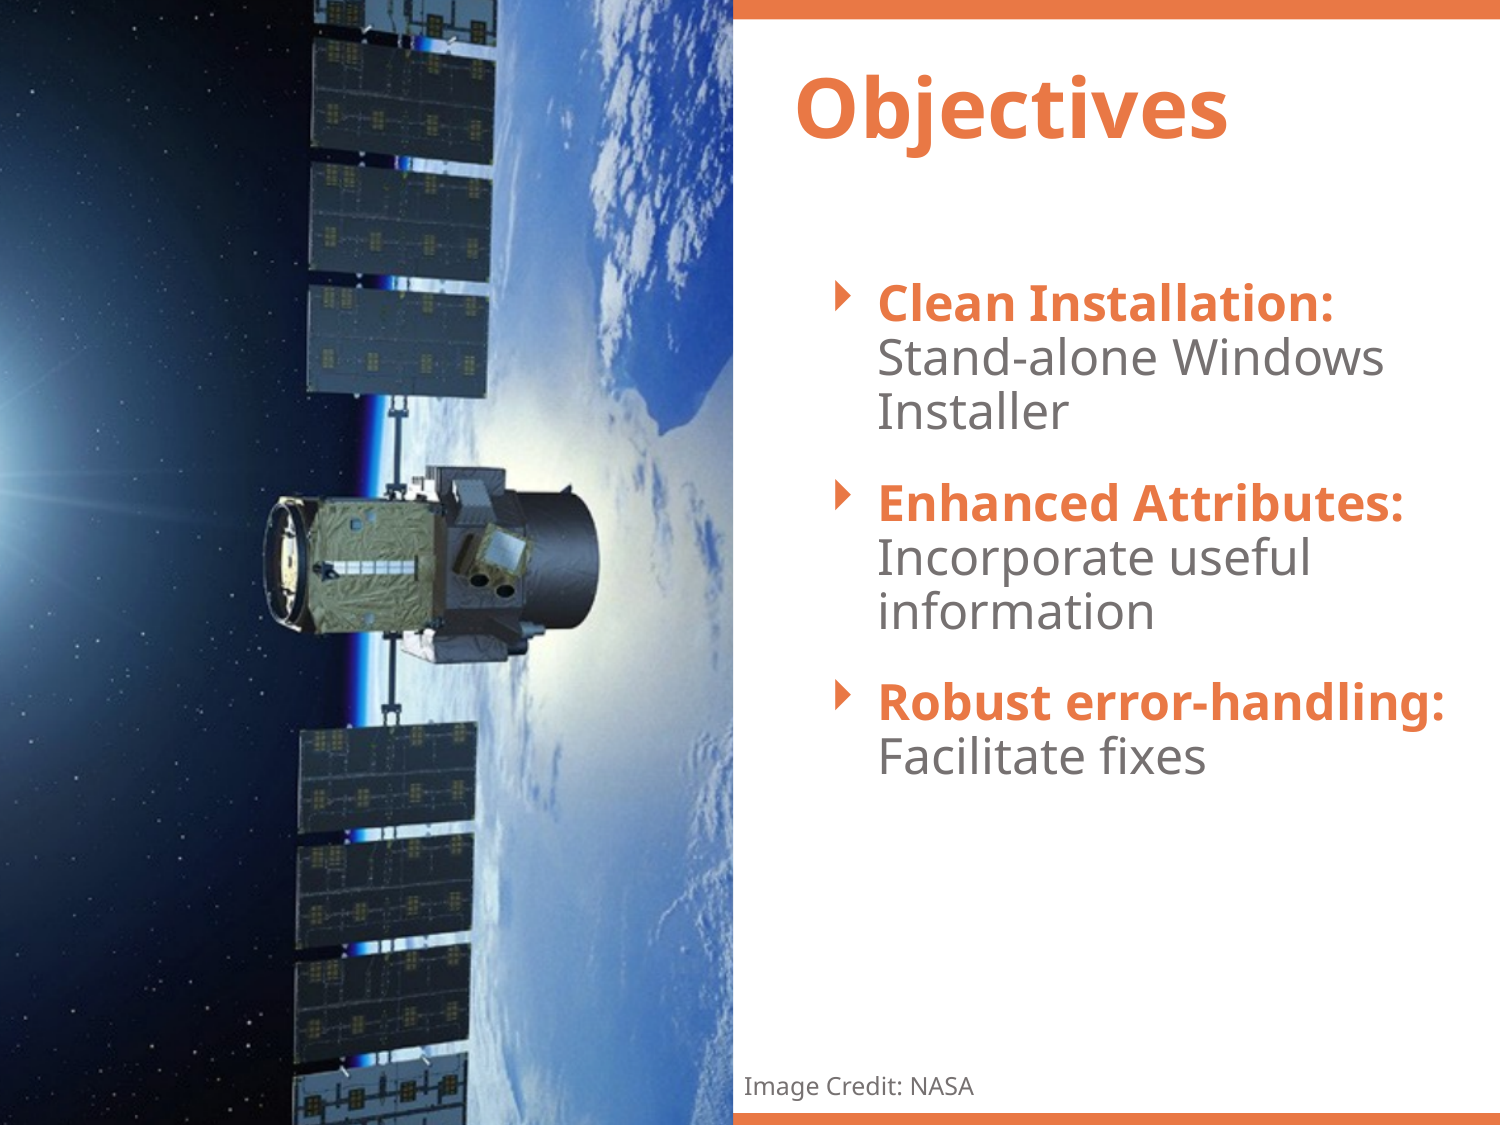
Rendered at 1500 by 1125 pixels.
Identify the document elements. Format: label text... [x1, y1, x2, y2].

list Image Credit: NASA [734, 1066, 1005, 1112]
picture [0, 0, 930, 1125]
text_box Clean Installation: Stand-alone Windows Installer Enhanced Attributes: Incorporate useful information Robust error-handling: Facilitate fixes [930, 271, 1500, 808]
list Objectives [778, 45, 1258, 164]
